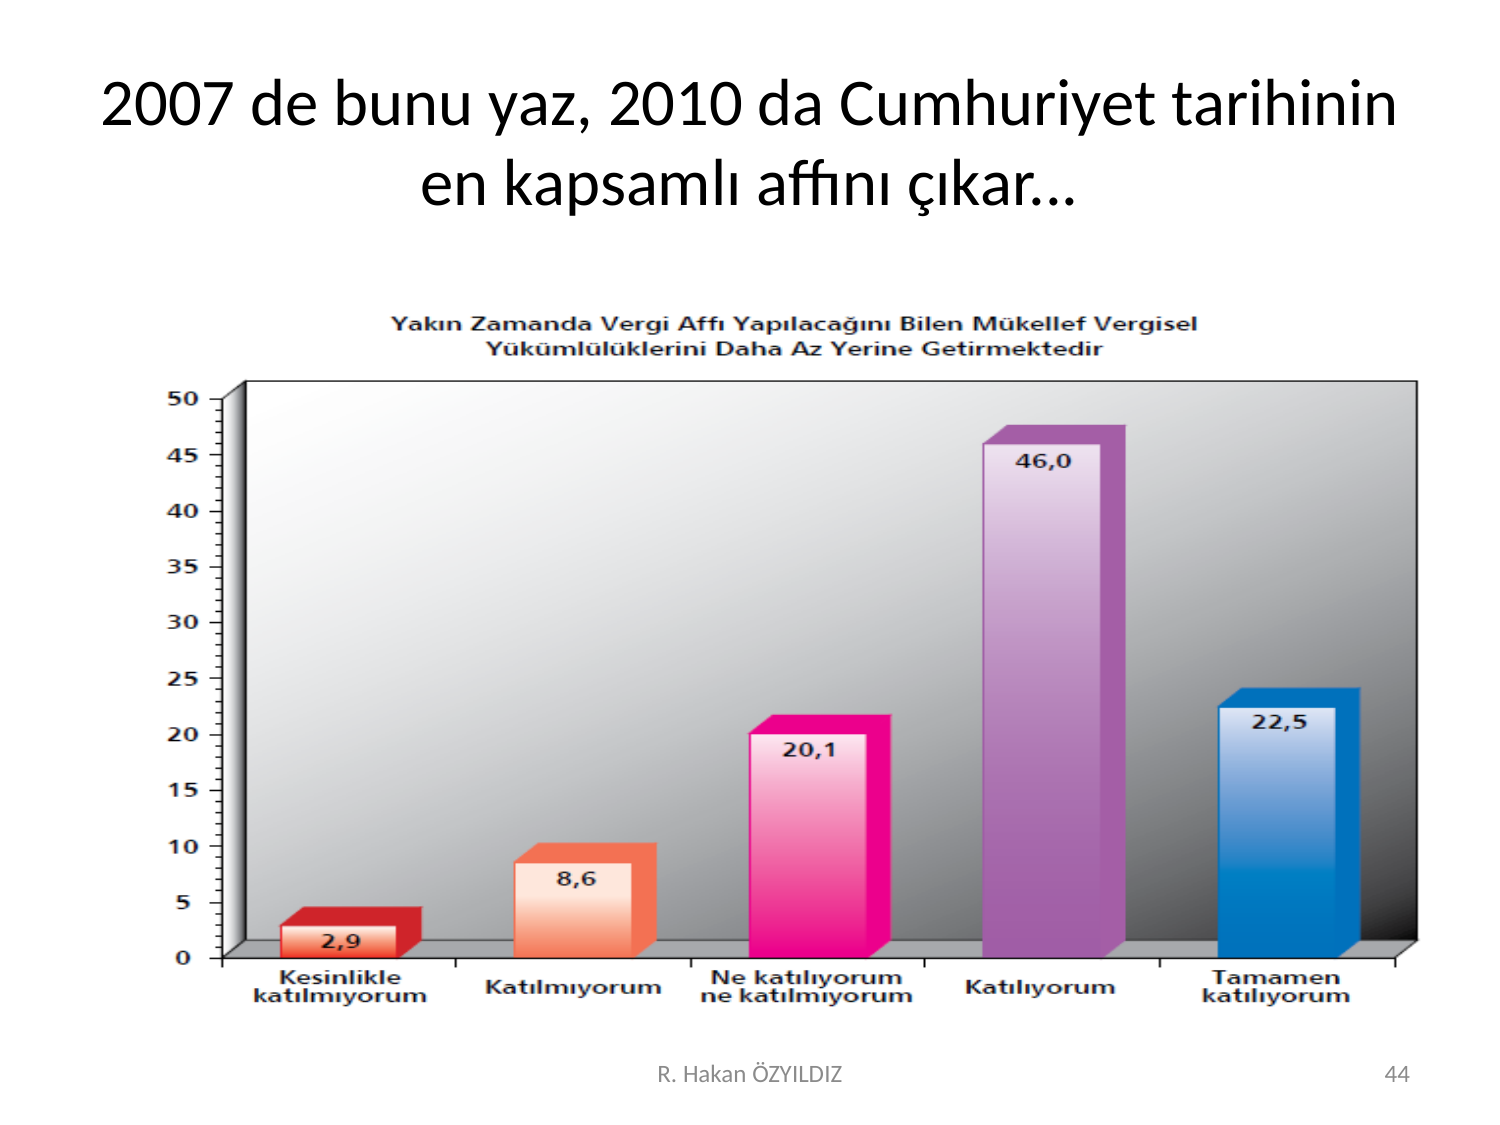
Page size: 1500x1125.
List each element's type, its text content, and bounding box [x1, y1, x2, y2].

title 2007 de bunu yaz, 2010 da Cumhuriyet tarihinin en kapsamlı affını çıkar... [75, 45, 1425, 233]
picture [159, 314, 1436, 1012]
footer R. Hakan ÖZYILDIZ [512, 1042, 988, 1103]
slide_number 44 [1074, 1042, 1425, 1103]
